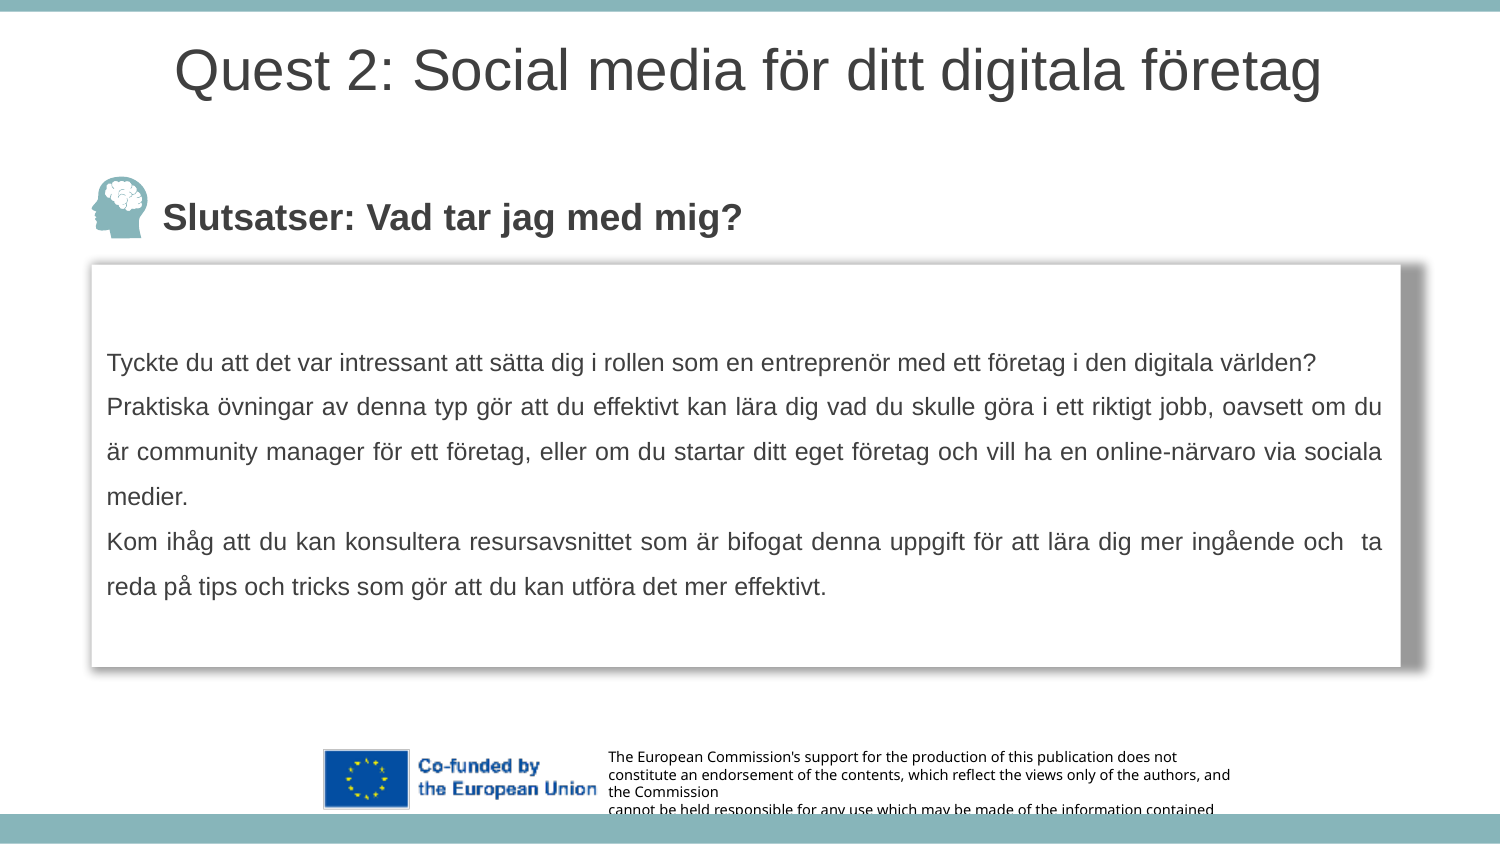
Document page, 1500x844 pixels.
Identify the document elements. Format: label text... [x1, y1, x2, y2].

picture [322, 748, 618, 811]
list Quest 2: Social media för ditt digitala företag [0, 20, 1500, 115]
text_box [91, 176, 148, 239]
text_box Tyckte du att det var intressant att sätta dig i rollen som en entreprenör med ett företag i den digitala världen? Praktiska övningar av denna typ gör att du effektivt kan lära dig vad du skulle göra i ett riktigt jobb, oavsett om du är community manager för ett företag, eller om du startar ditt eget företag och vill ha en online-närvaro via sociala medier. Kom ihåg att du kan konsultera resursavsnittet som är bifogat denna uppgift för att lära dig mer ingående och ta reda på tips och tricks som gör att du kan utföra det mer effektivt. [91, 264, 1401, 667]
list Slutsatser: Vad tar jag med mig? [147, 192, 987, 239]
